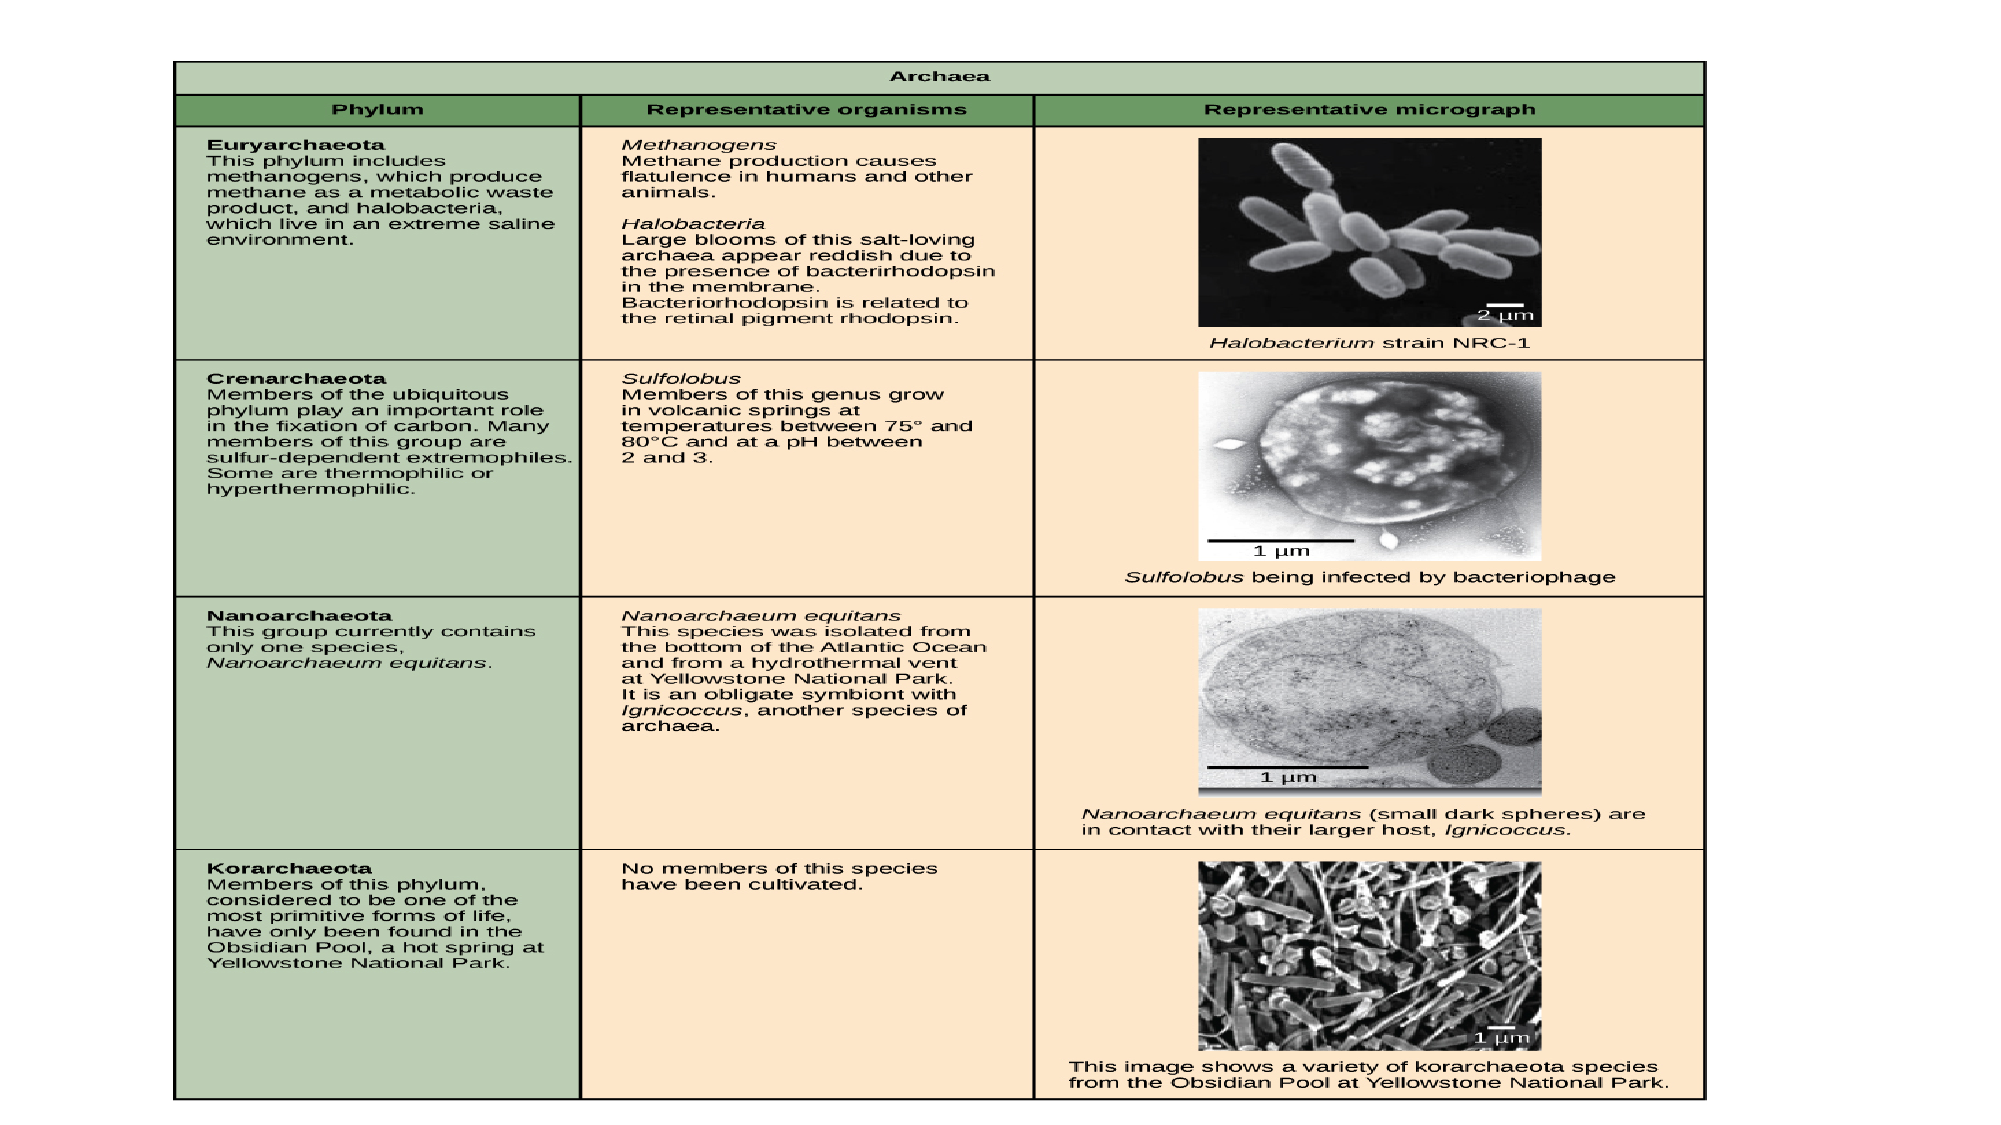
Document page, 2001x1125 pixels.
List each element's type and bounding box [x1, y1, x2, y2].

list [171, 59, 1710, 1101]
